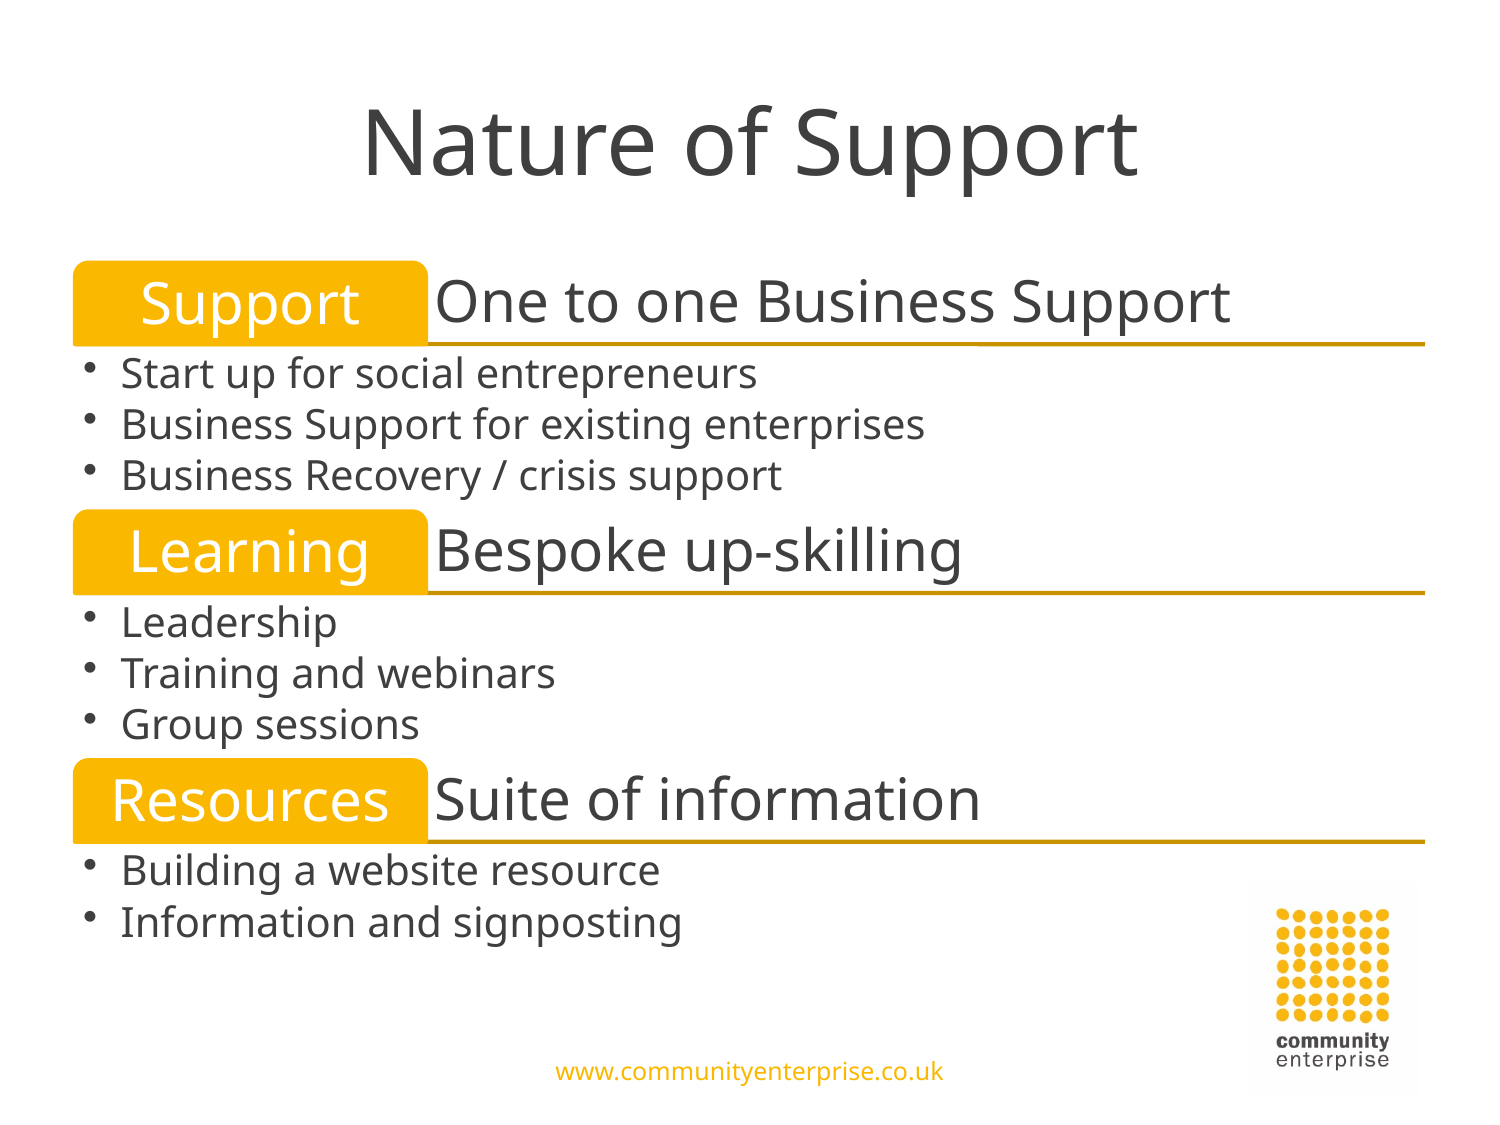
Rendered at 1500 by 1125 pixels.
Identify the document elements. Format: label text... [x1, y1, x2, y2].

picture [1246, 1006, 1419, 1097]
footer www.communityenterprise.co.uk [512, 1042, 988, 1103]
title Nature of Support [75, 45, 1425, 233]
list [74, 262, 1426, 1006]
